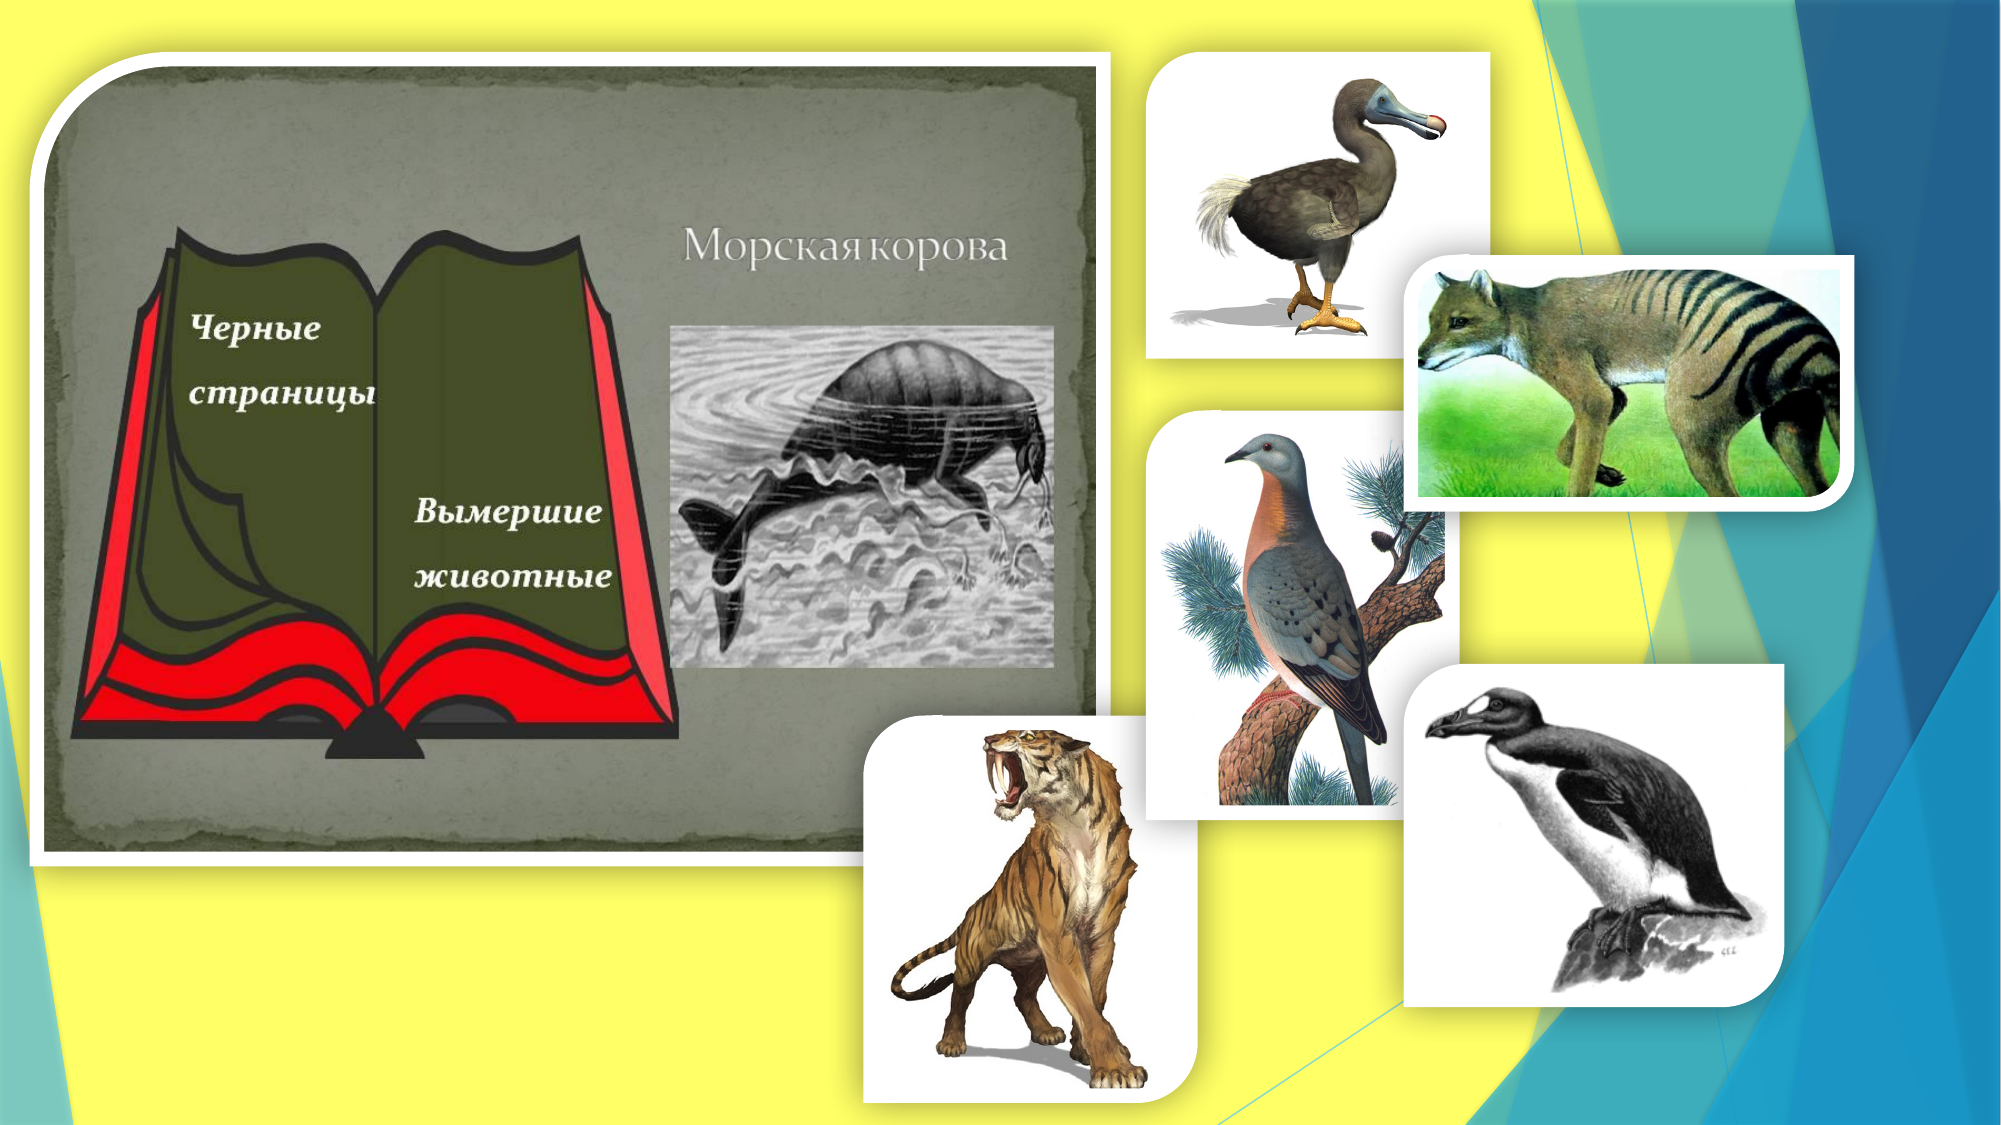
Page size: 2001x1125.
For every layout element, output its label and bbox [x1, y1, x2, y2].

picture [36, 58, 1848, 1097]
